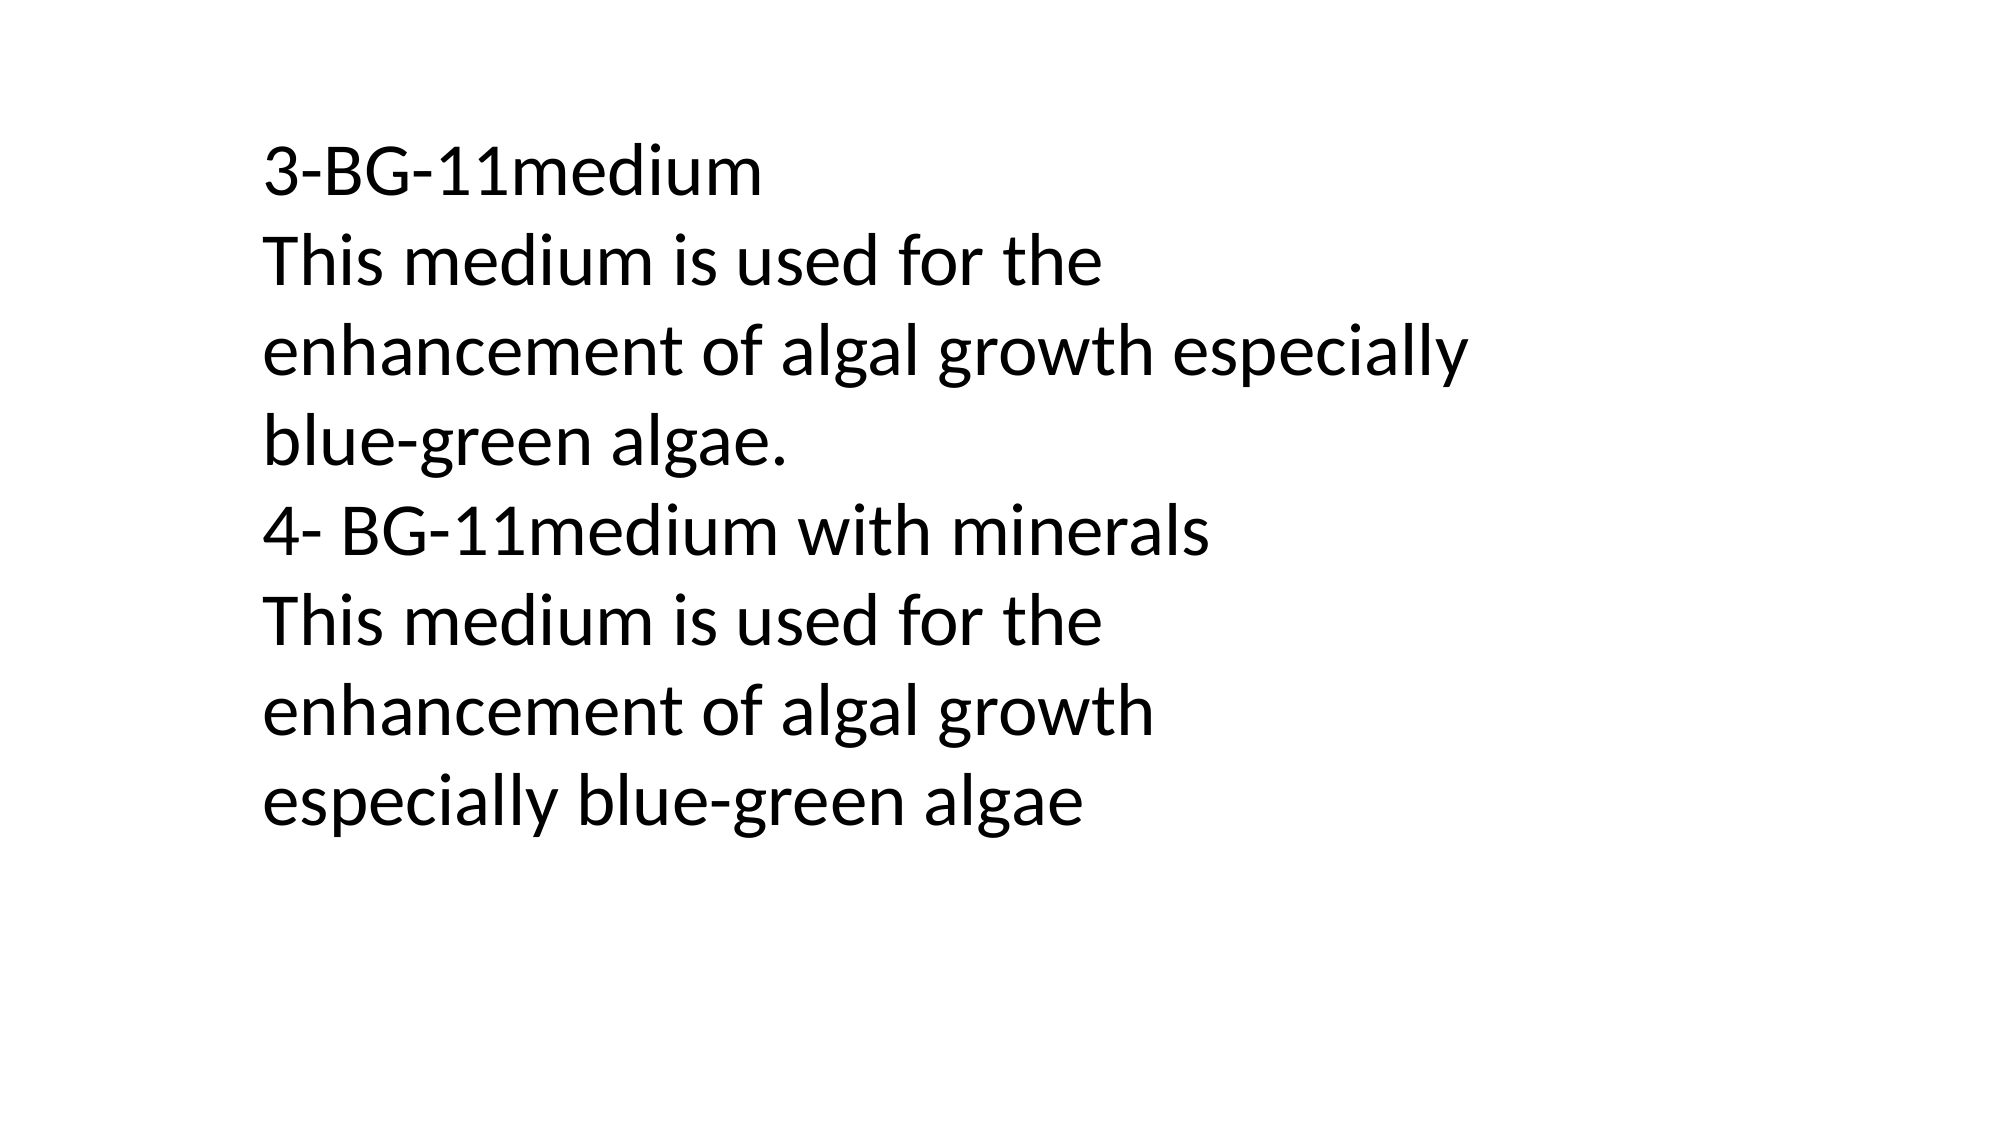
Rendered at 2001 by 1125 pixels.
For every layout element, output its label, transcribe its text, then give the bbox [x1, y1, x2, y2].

text_box 3-BG-11medium This medium is used for the enhancement of algal growth especially blue-green algae. 4- BG-11medium with minerals This medium is used for the enhancement of algal growth especially blue-green algae [248, 113, 1500, 849]
